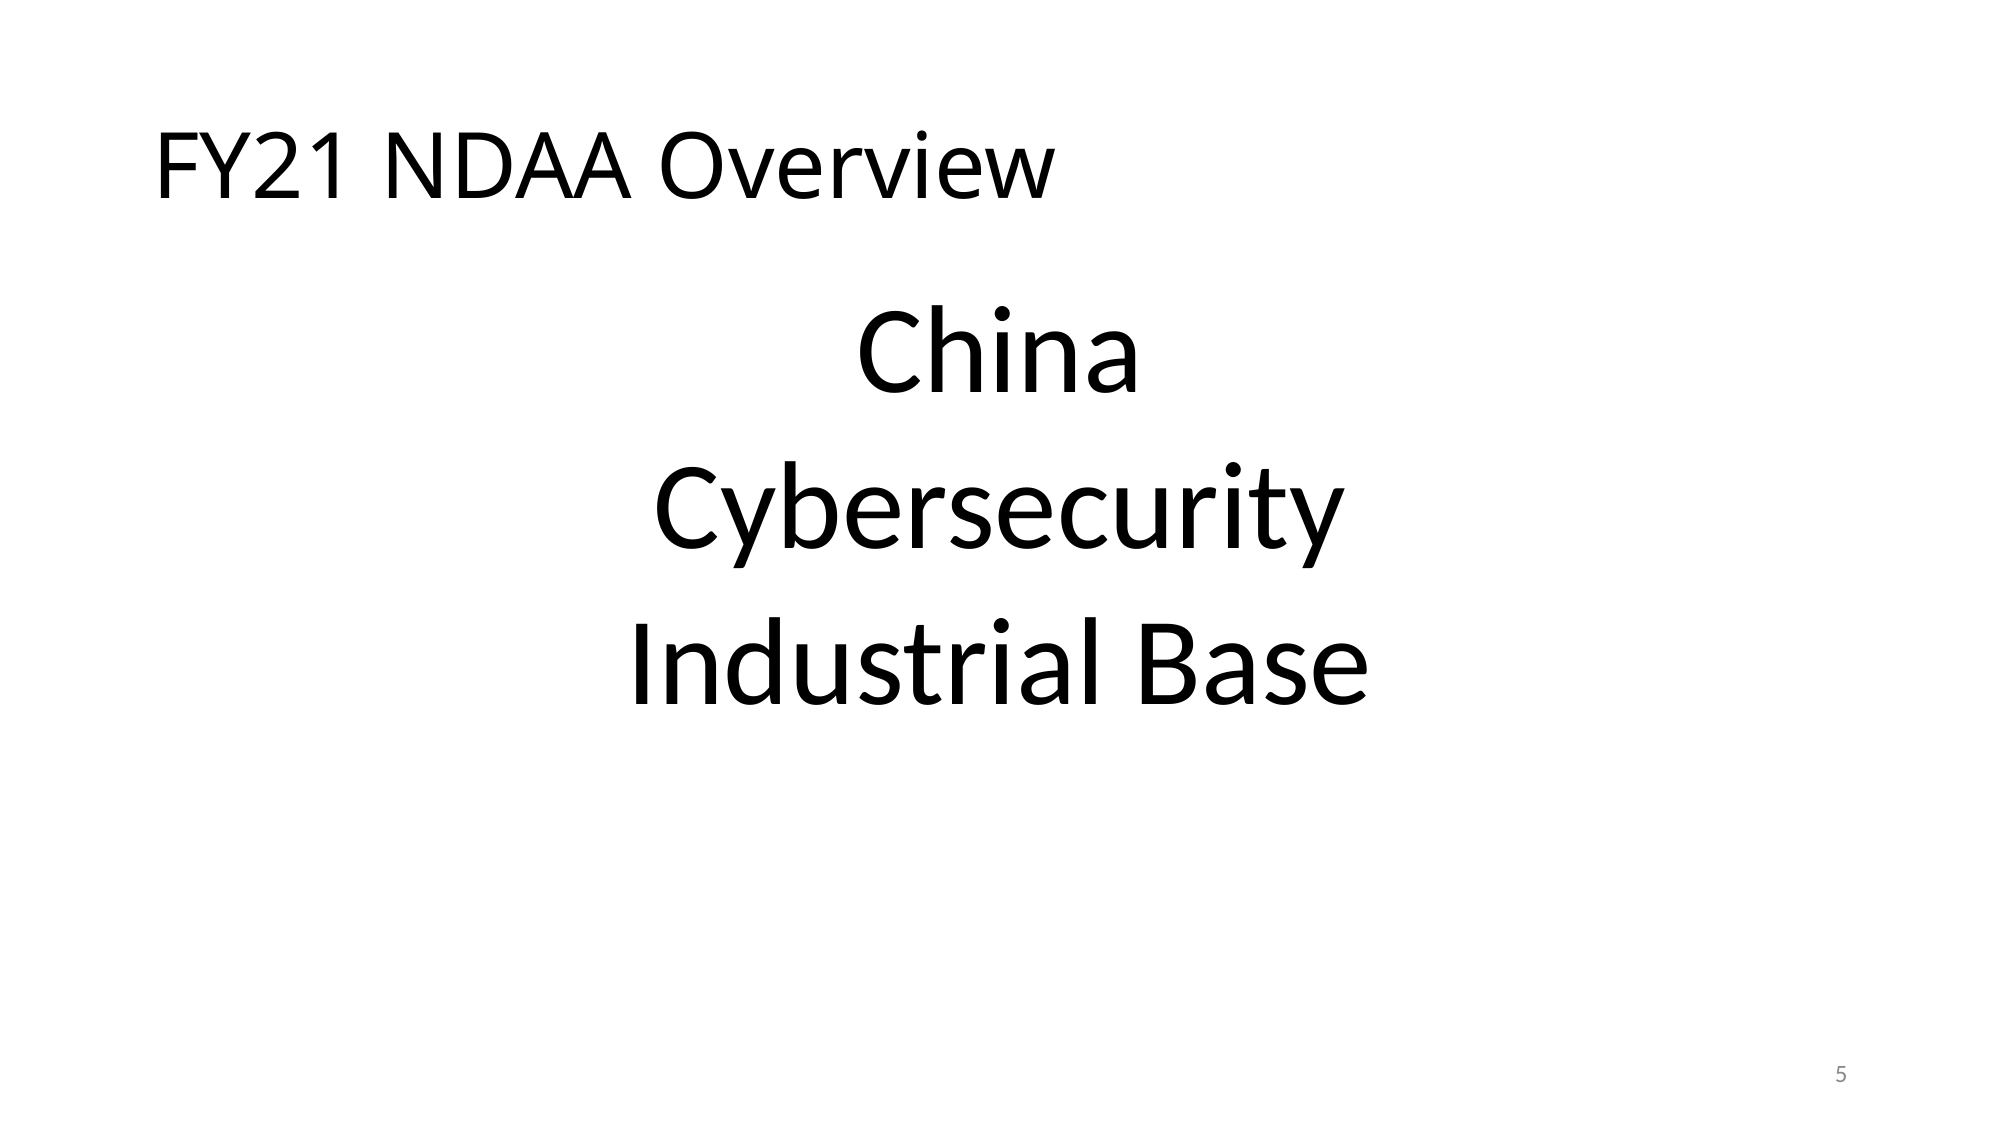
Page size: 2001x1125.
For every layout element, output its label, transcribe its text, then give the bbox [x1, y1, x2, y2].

title FY21 NDAA Overview [137, 59, 1863, 277]
list China Cybersecurity Industrial Base [137, 277, 1863, 1032]
slide_number 5 [1412, 1042, 1863, 1103]
